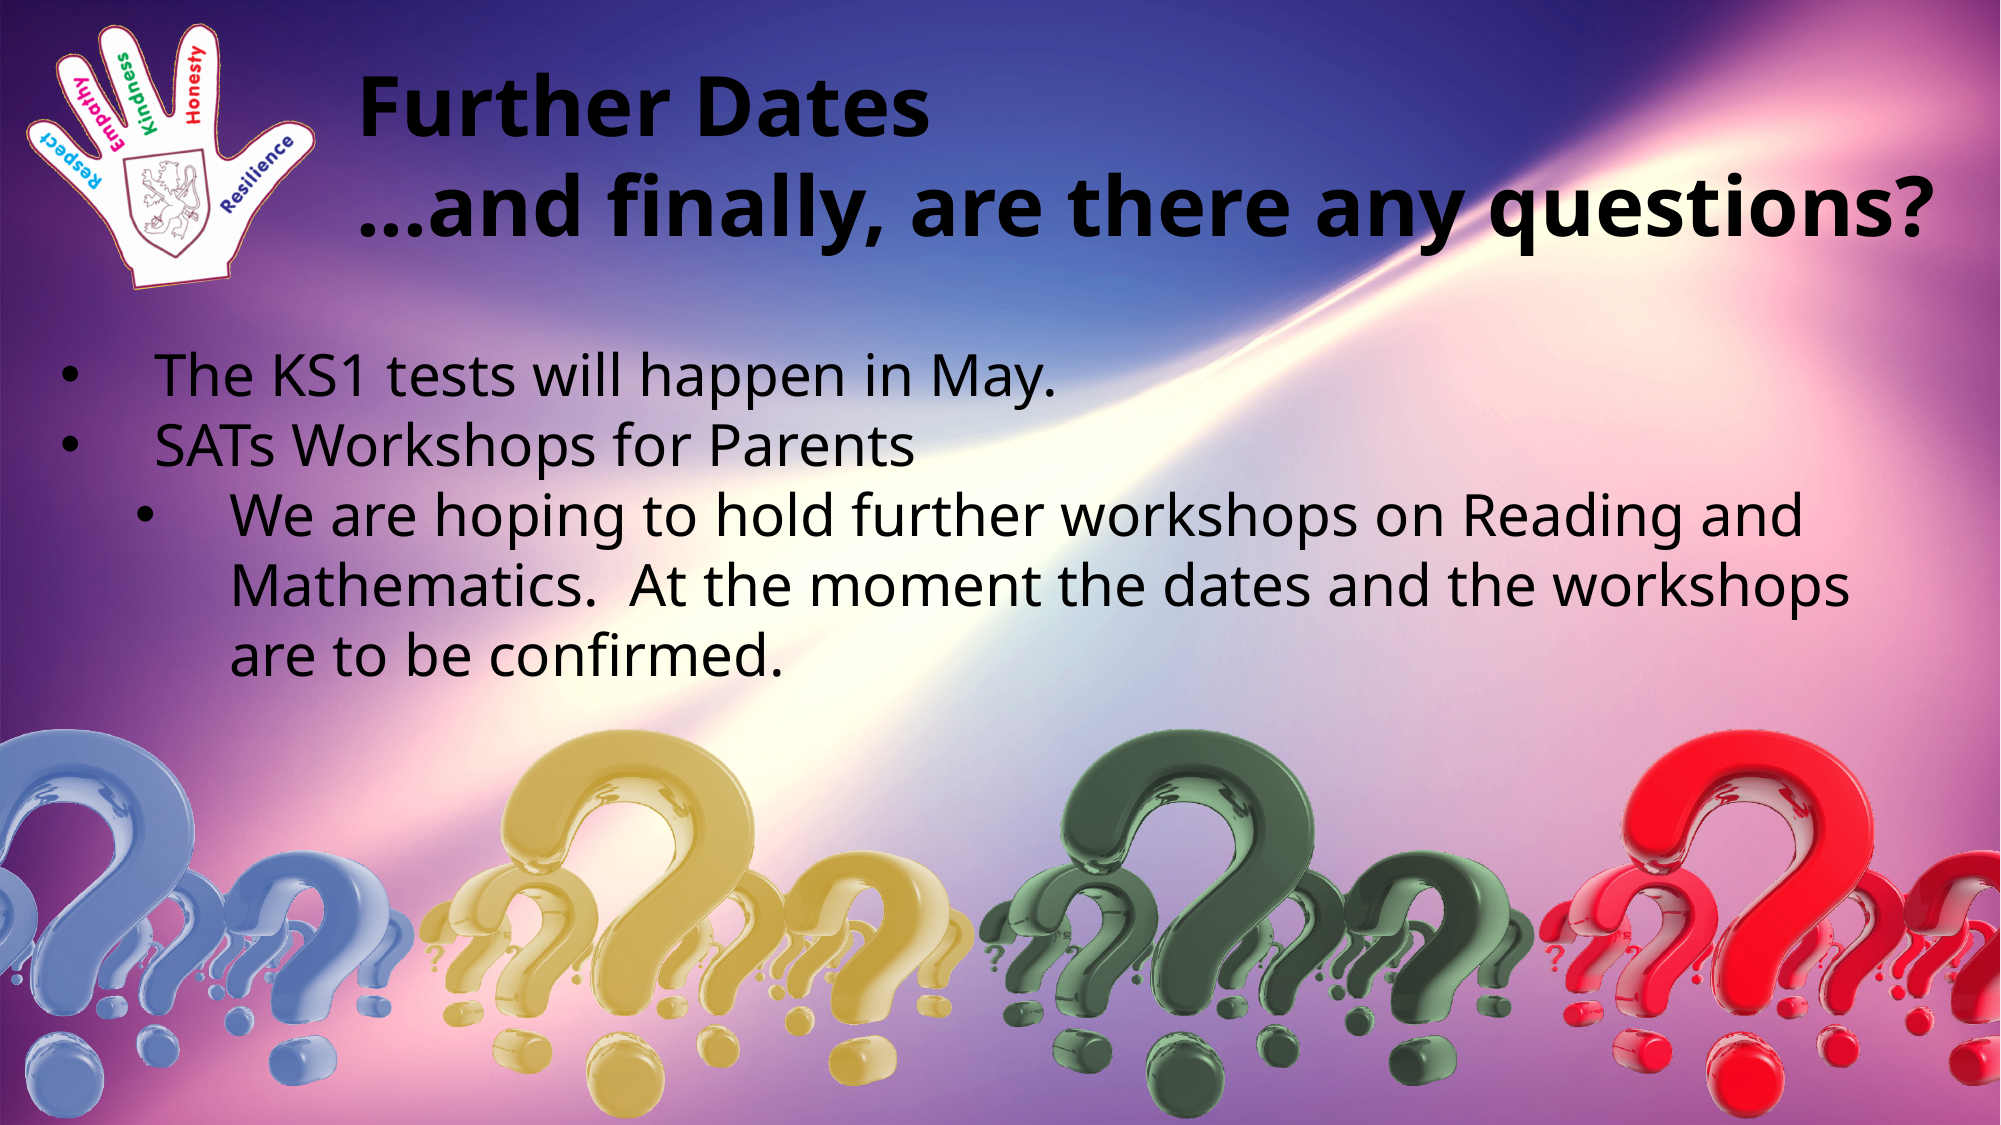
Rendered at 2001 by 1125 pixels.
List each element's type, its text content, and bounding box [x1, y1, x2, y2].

text_box The KS1 tests will happen in May. SATs Workshops for Parents We are hoping to hold further workshops on Reading and Mathematics. At the moment the dates and the workshops are to be confirmed. [45, 330, 1901, 696]
text_box Further Dates ...and finally, are there any questions? [341, 46, 2000, 261]
picture [0, 0, 2001, 1125]
